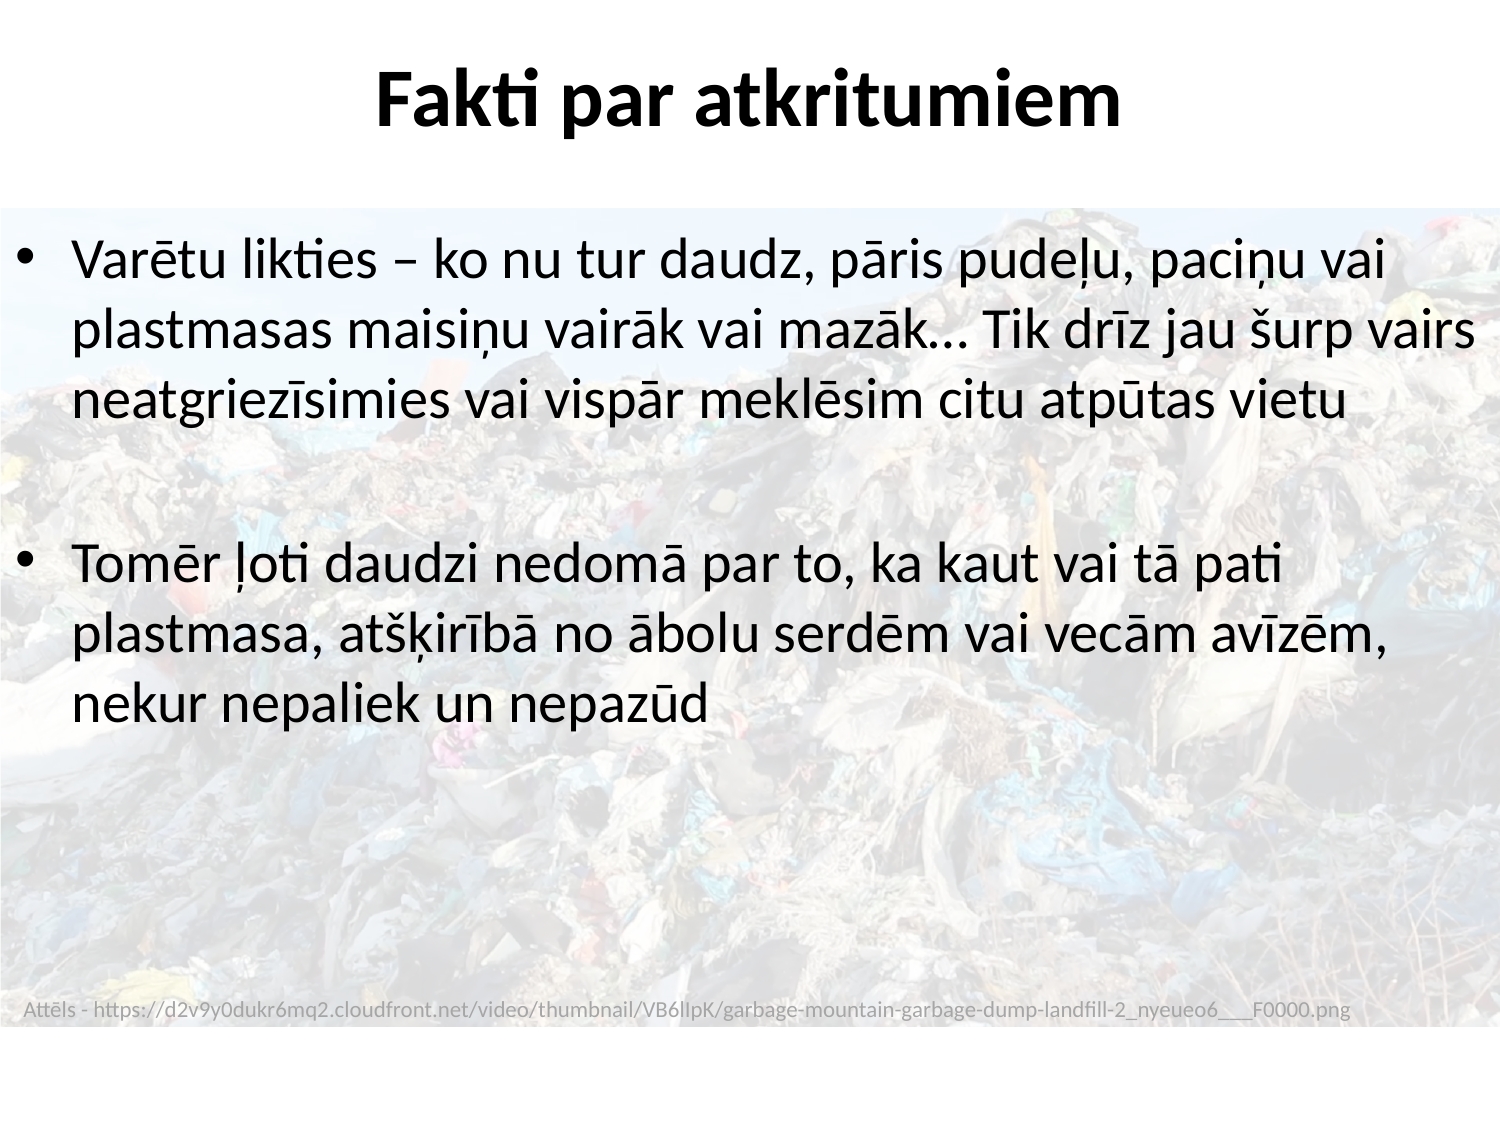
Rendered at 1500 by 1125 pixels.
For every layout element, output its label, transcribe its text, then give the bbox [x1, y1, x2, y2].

list Varētu likties – ko nu tur daudz, pāris pudeļu, paciņu vai plastmasas maisiņu vairāk vai mazāk… Tik drīz jau šurp vairs neatgriezīsimies vai vispār meklēsim citu atpūtas vietu Tomēr ļoti daudzi nedomā par to, ka kaut vai tā pati plastmasa, atšķirībā no ābolu serdēm vai vecām avīzēm, nekur nepaliek un nepazūd [0, 150, 1500, 804]
text_box Attēls - https://d2v9y0dukr6mq2.cloudfront.net/video/thumbnail/VB6lIpK/garbage-mountain-garbage-dump-landfill-2_nyeueo6___F0000.png [8, 987, 1436, 1030]
title Fakti par atkritumiem [0, 42, 1500, 150]
text_box [0, 804, 1500, 1028]
